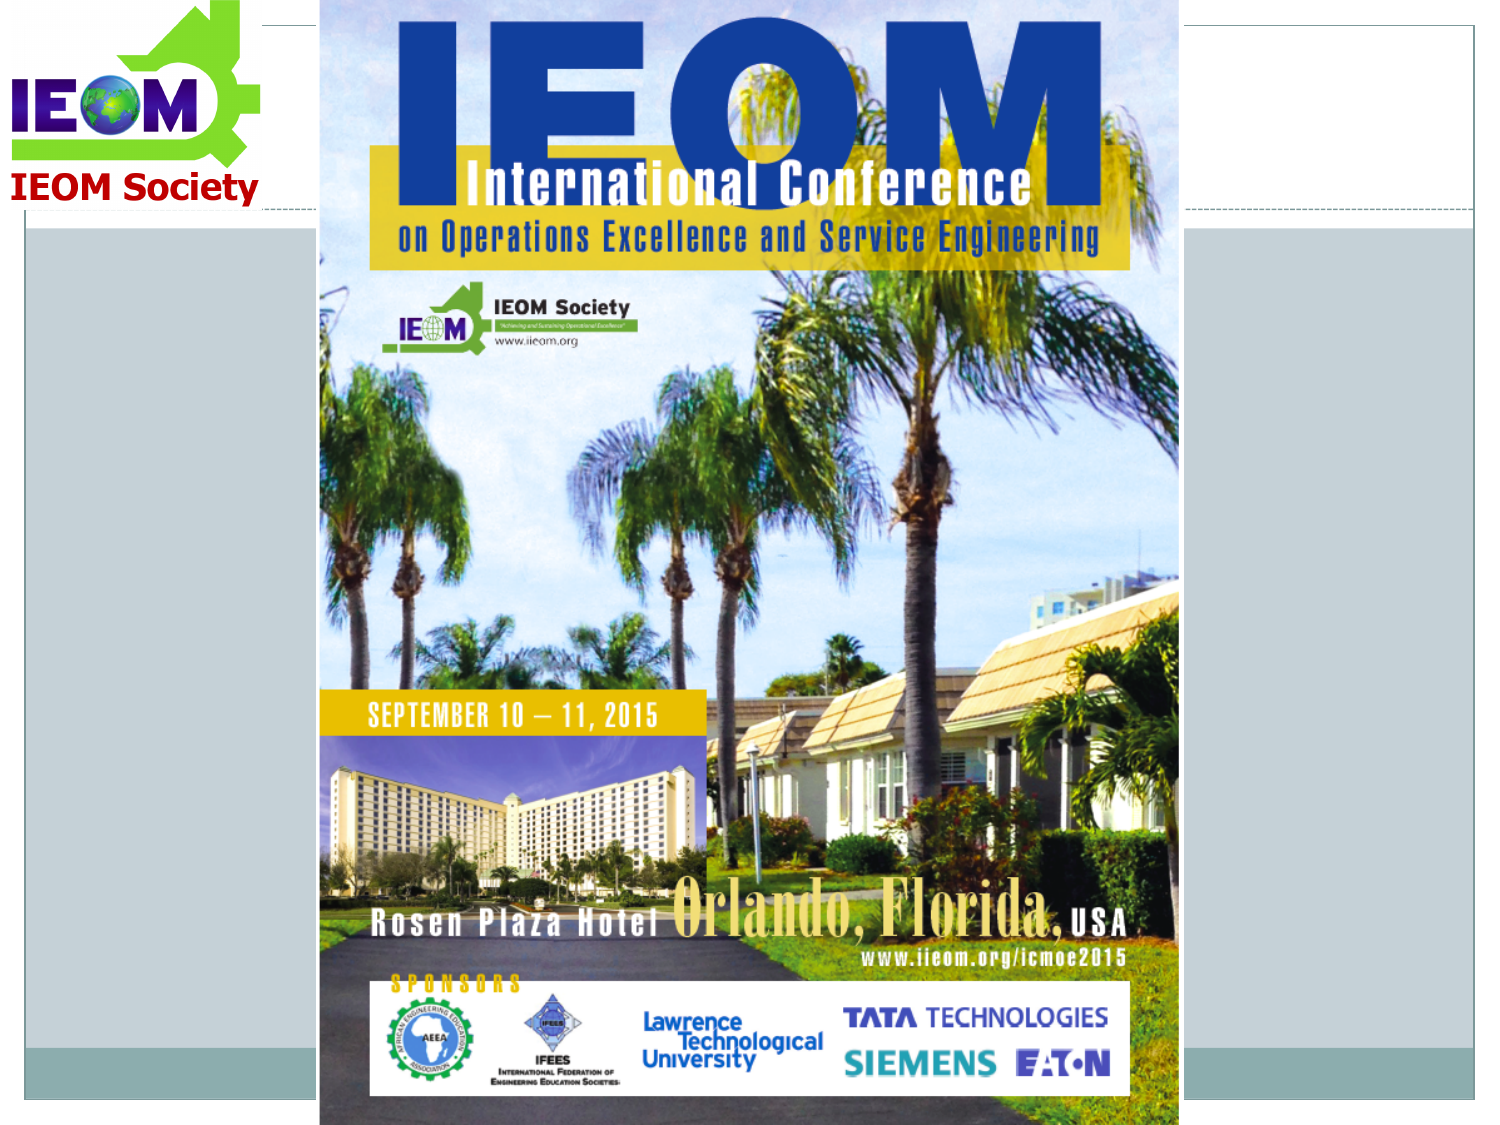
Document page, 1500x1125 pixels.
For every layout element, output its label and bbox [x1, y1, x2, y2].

picture [316, 0, 1184, 1125]
picture [11, 0, 262, 211]
